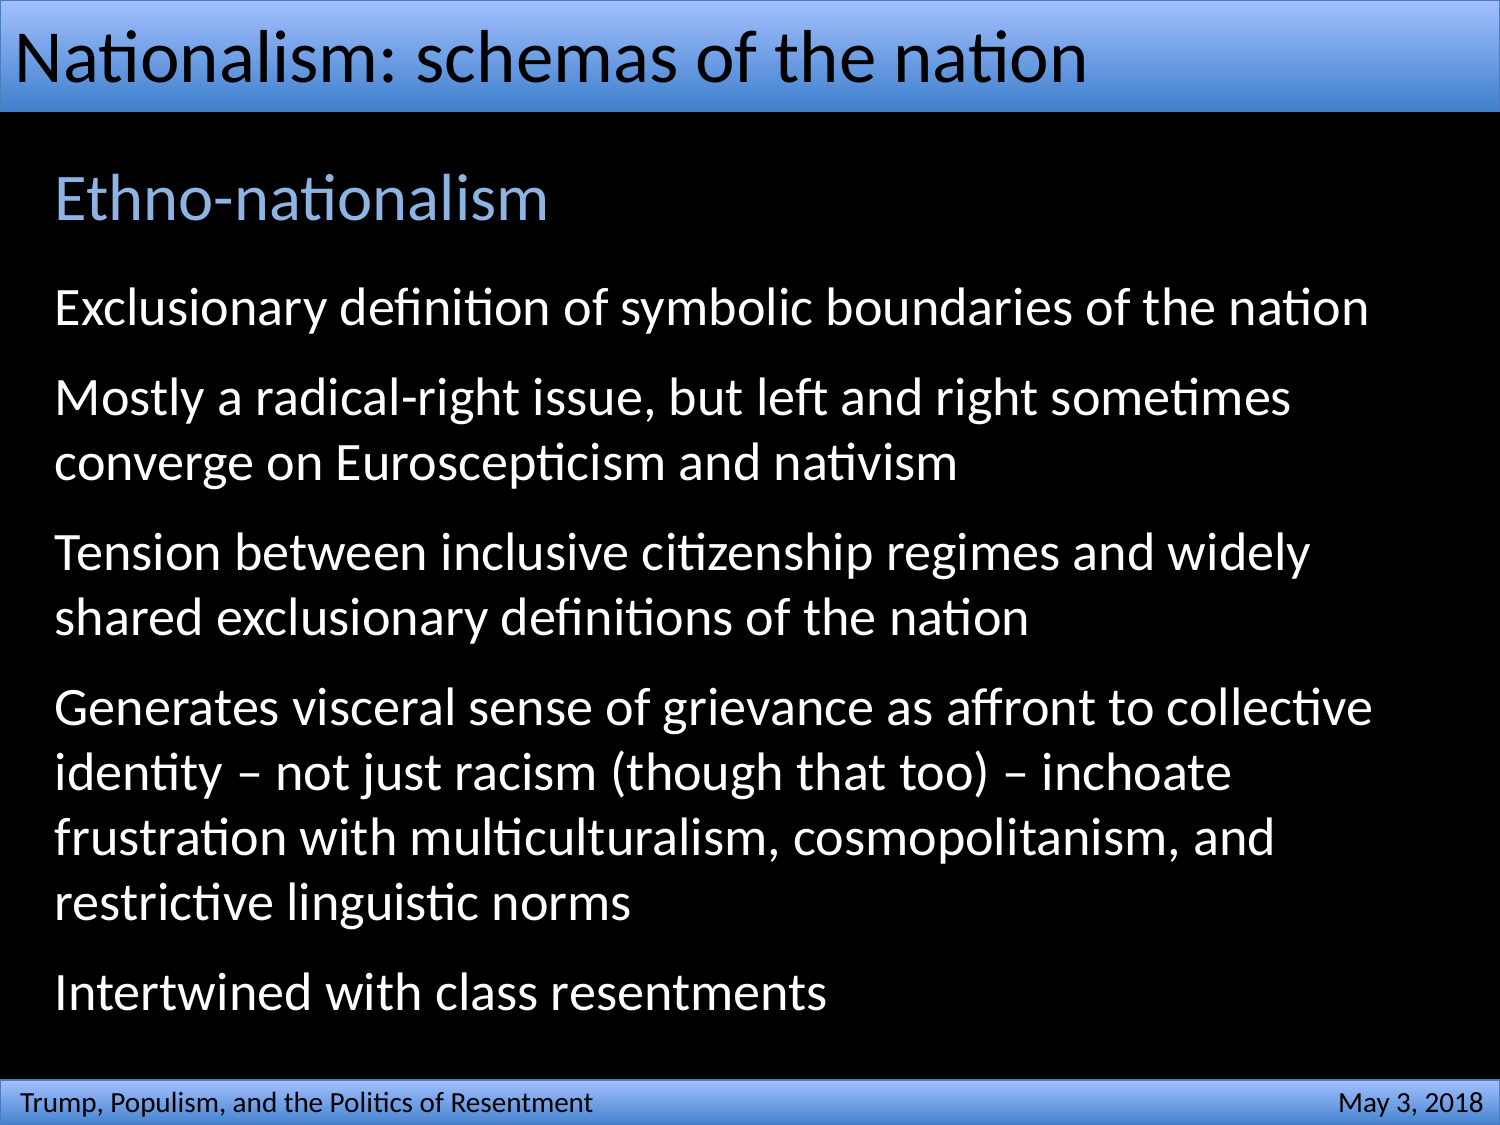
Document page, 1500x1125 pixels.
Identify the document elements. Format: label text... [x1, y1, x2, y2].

text_box Ethno-nationalism Exclusionary definition of symbolic boundaries of the nation Mostly a radical-right issue, but left and right sometimes converge on Euroscepticism and nativism Tension between inclusive citizenship regimes and widely shared exclusionary definitions of the nation Generates visceral sense of grievance as affront to collective identity – not just racism (though that too) – inchoate frustration with multiculturalism, cosmopolitanism, and restrictive linguistic norms Intertwined with class resentments [40, 146, 1460, 1045]
title Nationalism: schemas of the nation [0, 0, 1500, 113]
